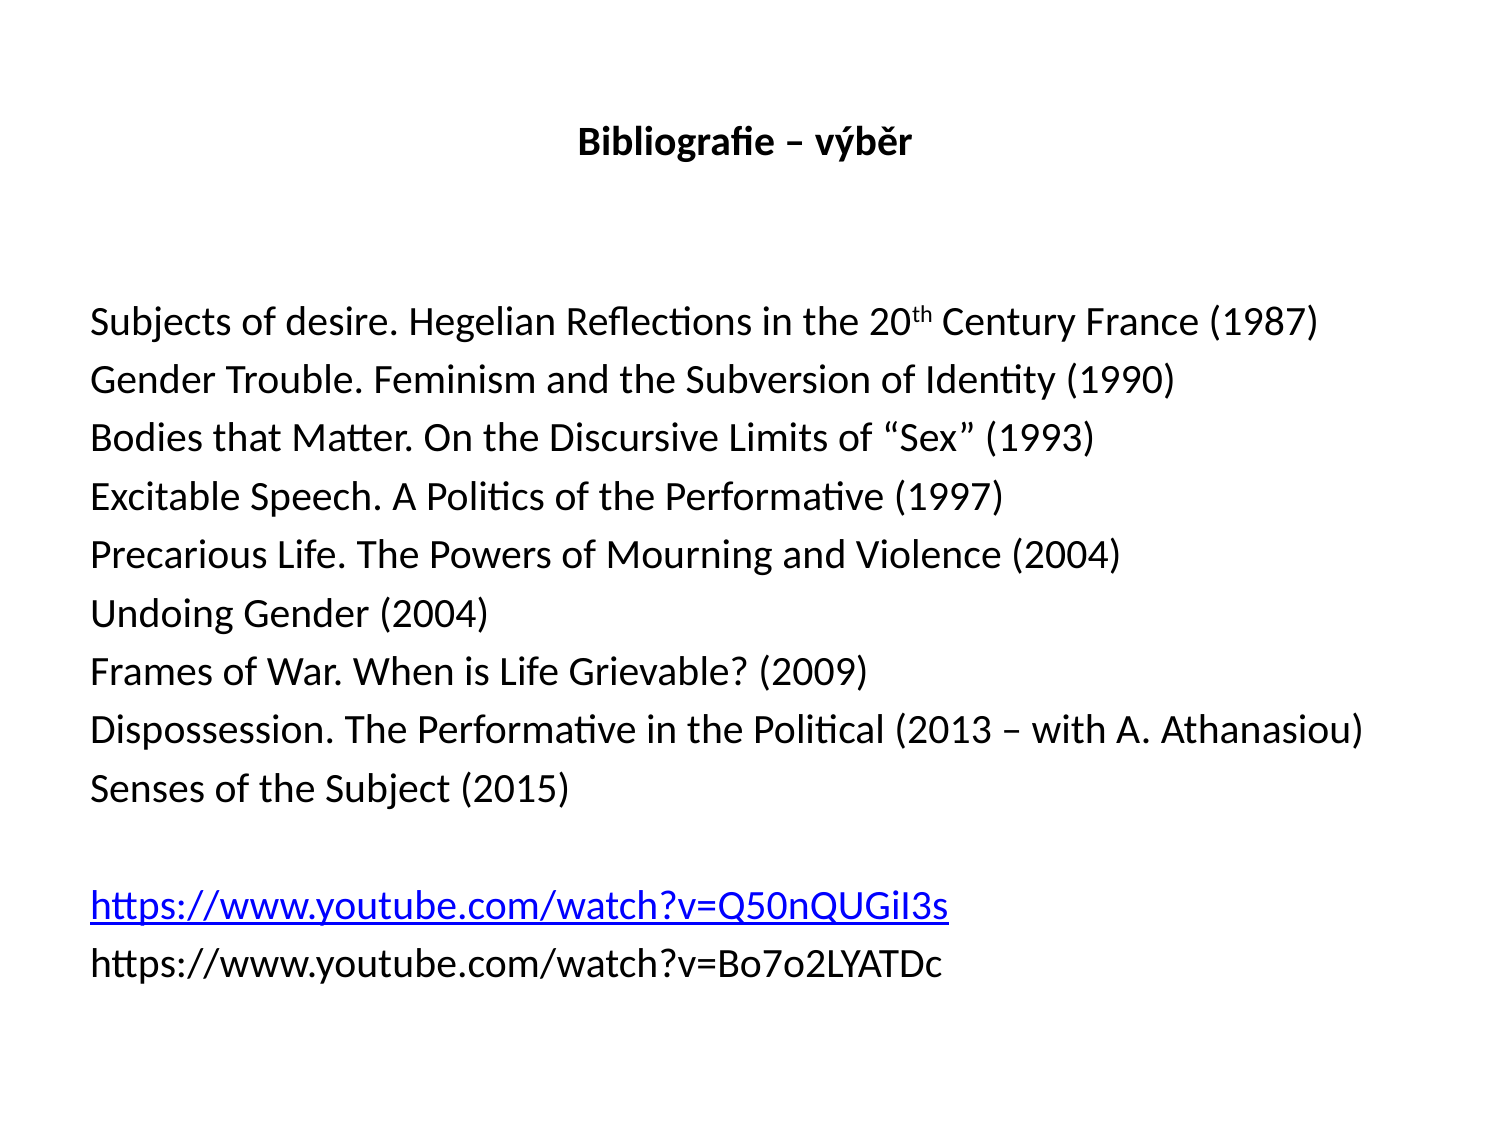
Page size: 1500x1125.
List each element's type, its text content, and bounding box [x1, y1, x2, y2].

title Bibliografie – výběr [75, 45, 1425, 233]
list Subjects of desire. Hegelian Reflections in the 20th Century France (1987) Gender Trouble. Feminism and the Subversion of Identity (1990) Bodies that Matter. On the Discursive Limits of “Sex” (1993) Excitable Speech. A Politics of the Performative (1997) Precarious Life. The Powers of Mourning and Violence (2004) Undoing Gender (2004) Frames of War. When is Life Grievable? (2009) Dispossession. The Performative in the Political (2013 – with A. Athanasiou) Senses of the Subject (2015) https://www.youtube.com/watch?v=Q50nQUGiI3s https://www.youtube.com/watch?v=Bo7o2LYATDc [75, 285, 1425, 1005]
